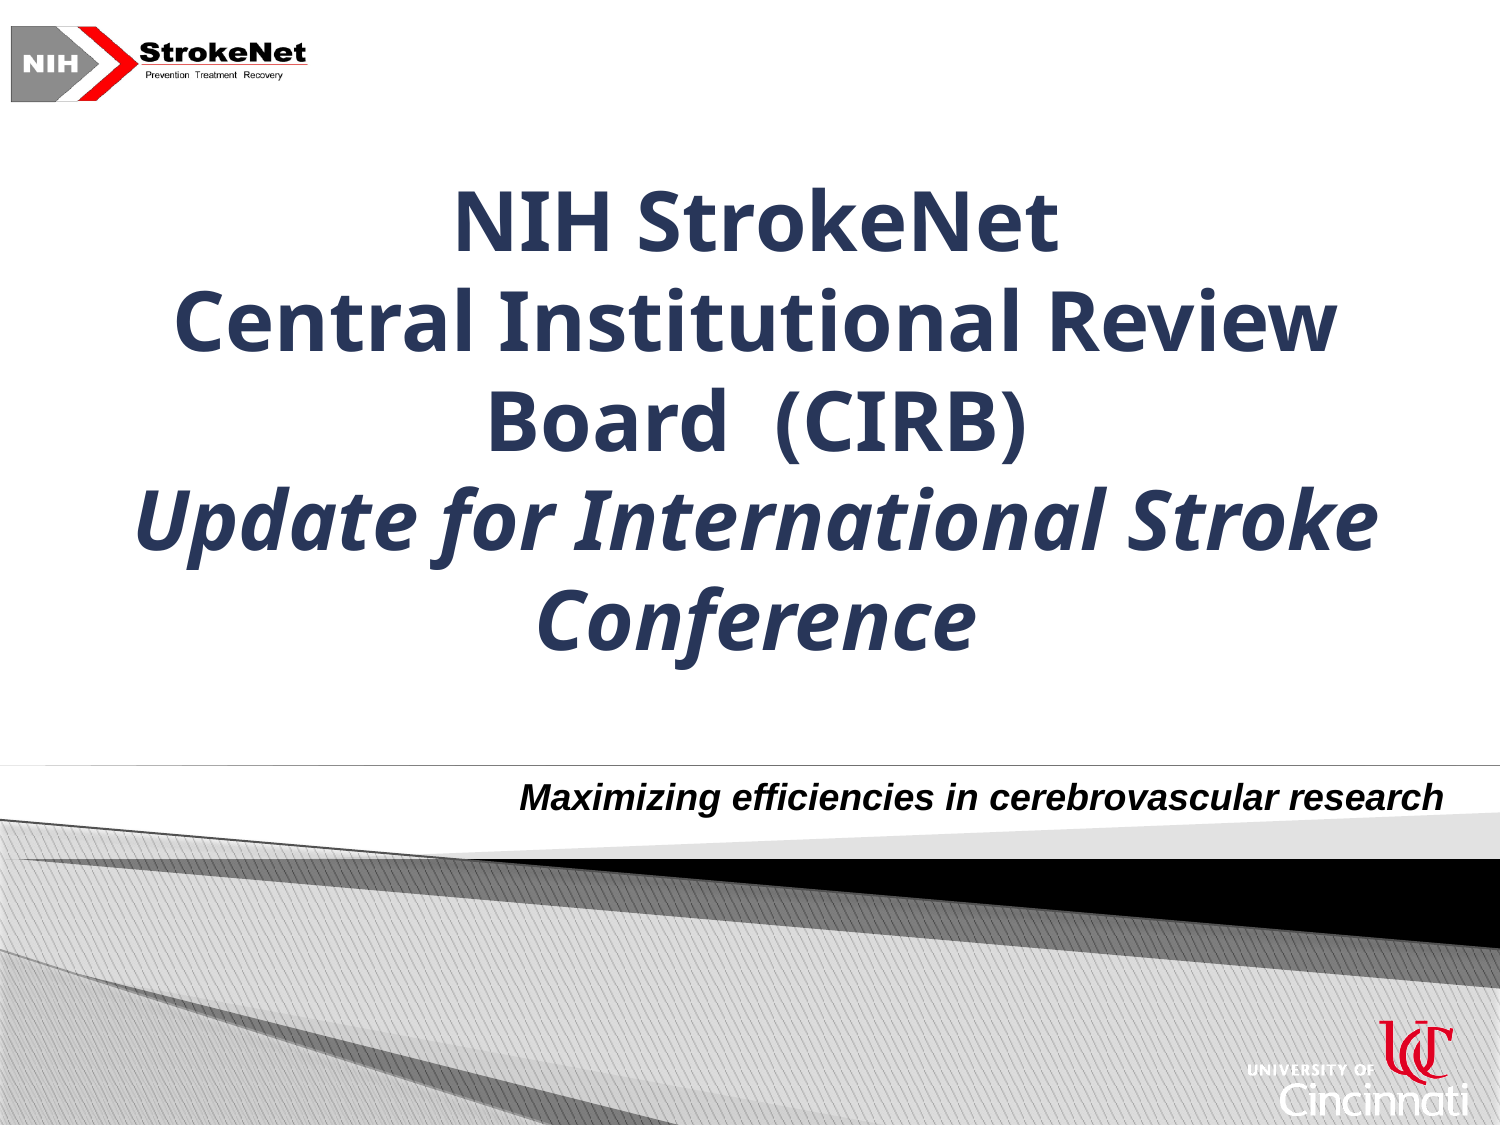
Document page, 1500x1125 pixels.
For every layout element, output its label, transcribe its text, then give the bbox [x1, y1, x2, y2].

title NIH StrokeNet Central Institutional Review Board (CIRB) Update for International Stroke Conference [37, 149, 1475, 675]
picture [92, 977, 679, 1125]
picture [5, 859, 1500, 1125]
picture [2, 2, 319, 127]
subtitle Maximizing efficiencies in cerebrovascular research [462, 712, 1500, 875]
